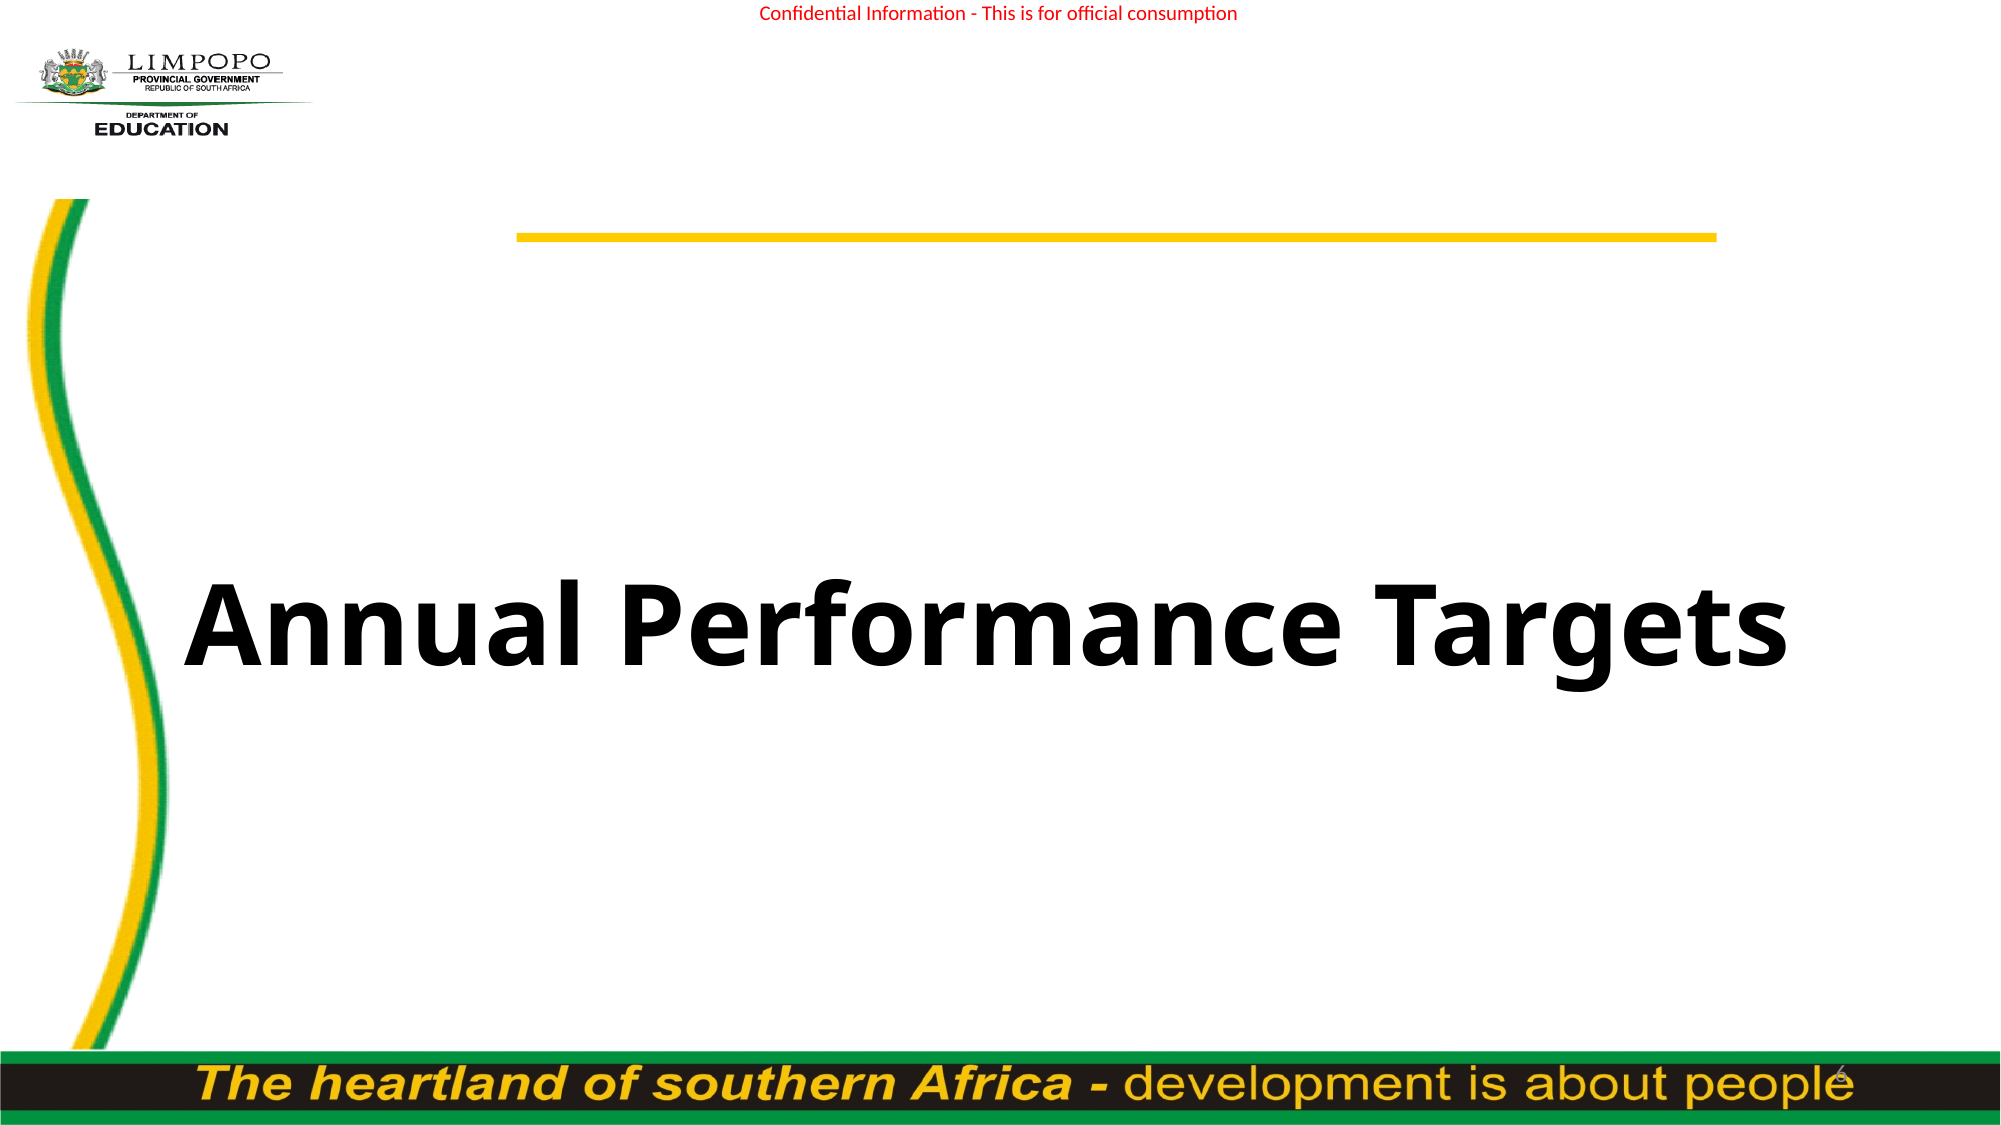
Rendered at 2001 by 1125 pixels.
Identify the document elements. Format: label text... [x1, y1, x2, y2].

list Annual Performance Targets [32, 262, 1944, 1005]
slide_number 6 [1412, 1042, 1863, 1103]
picture [0, 1051, 2001, 1125]
picture [12, 45, 317, 146]
picture [16, 199, 175, 1050]
